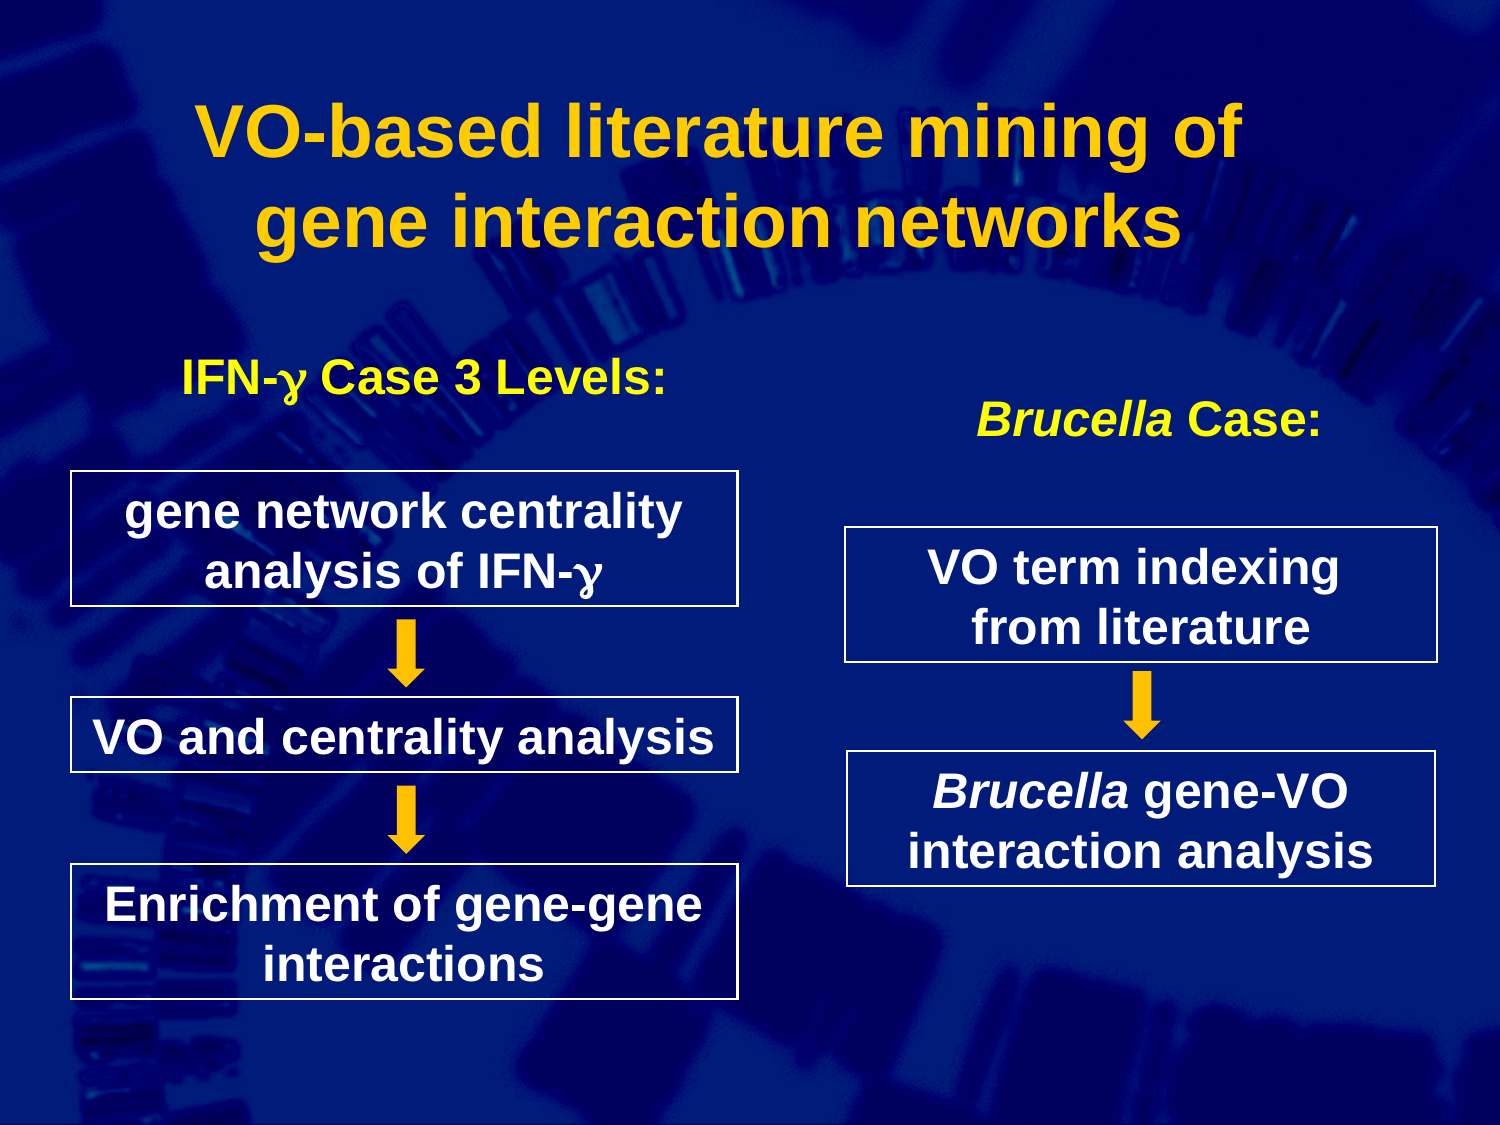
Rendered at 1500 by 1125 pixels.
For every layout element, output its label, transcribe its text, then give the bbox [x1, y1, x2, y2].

text_box Brucella gene-VO interaction analysis [847, 751, 1435, 886]
text_box VO term indexing from literature [845, 526, 1438, 662]
text_box Enrichment of gene-gene interactions [70, 864, 738, 999]
text_box [1123, 671, 1161, 740]
text_box [387, 619, 425, 688]
text_box VO and centrality analysis [70, 697, 738, 772]
text_box [387, 785, 426, 854]
text_box VO-based literature mining of gene interaction networks [94, 74, 1344, 270]
text_box IFN- Case 3 Levels: [112, 337, 738, 412]
text_box gene network centrality analysis of IFN- [70, 471, 738, 606]
picture [0, 0, 1500, 1125]
text_box Brucella Case: [837, 379, 1463, 454]
